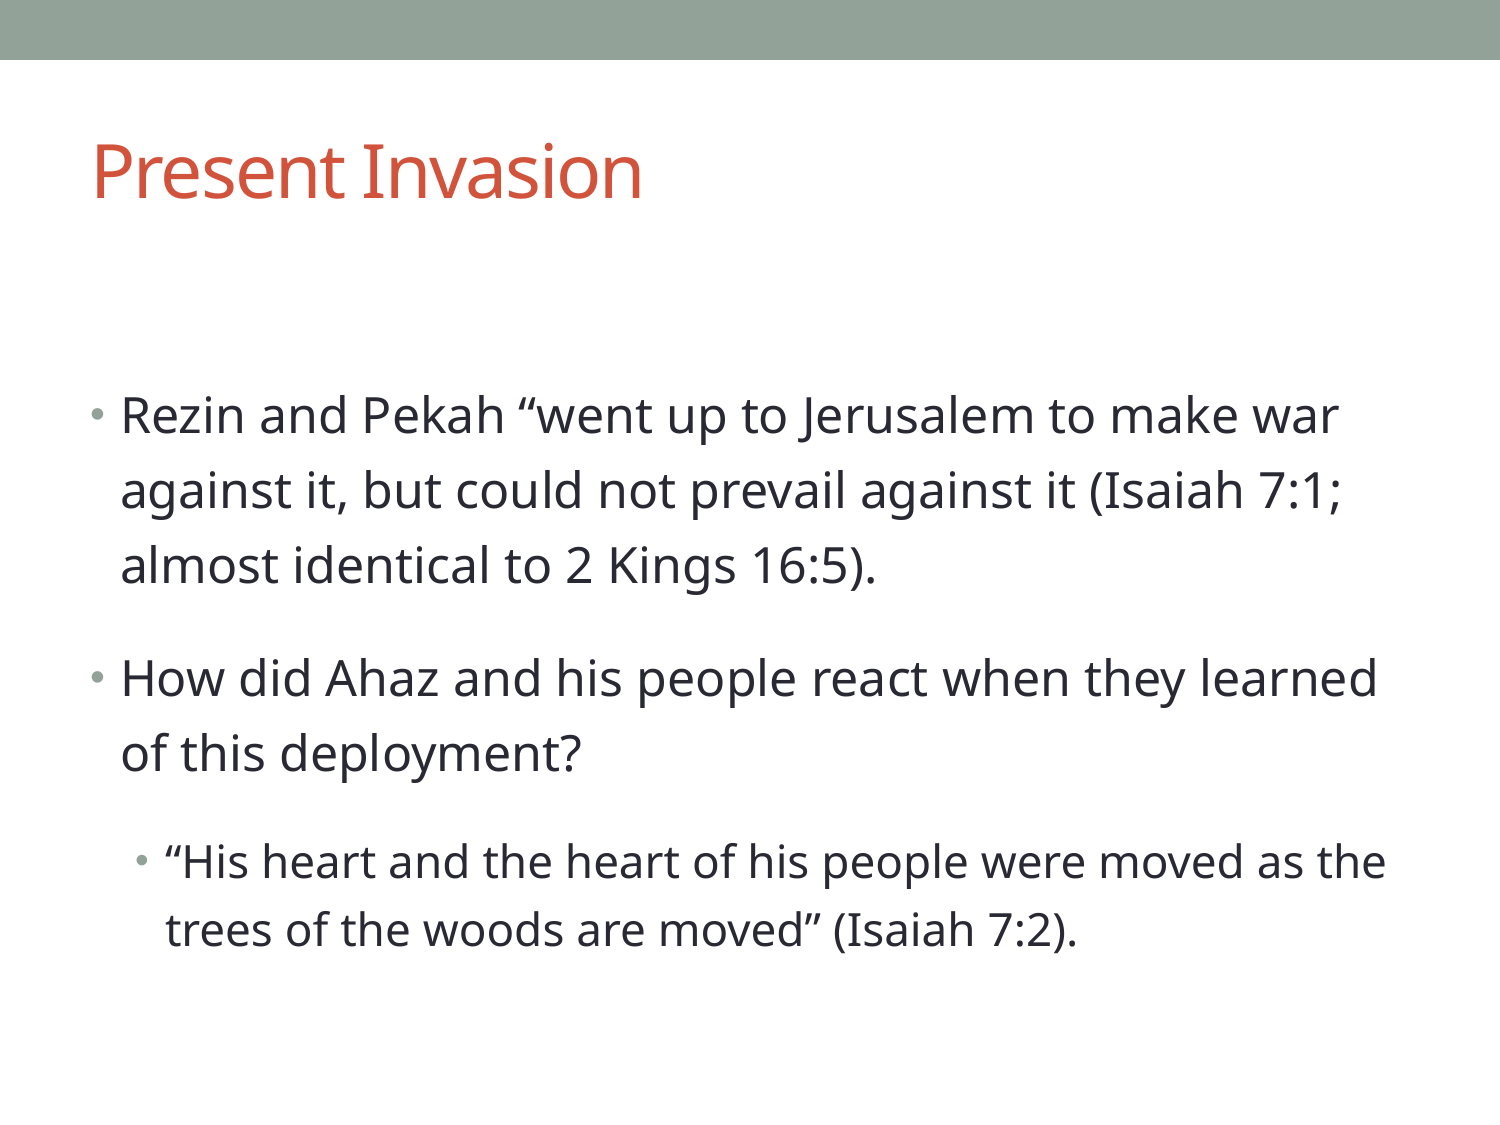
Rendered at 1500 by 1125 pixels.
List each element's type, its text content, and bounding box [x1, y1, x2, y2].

list Rezin and Pekah “went up to Jerusalem to make war against it, but could not prevail against it (Isaiah 7:1; almost identical to 2 Kings 16:5). How did Ahaz and his people react when they learned of this deployment? “His heart and the heart of his people were moved as the trees of the woods are moved” (Isaiah 7:2). [75, 262, 1425, 1063]
title Present Invasion [75, 87, 1425, 250]
